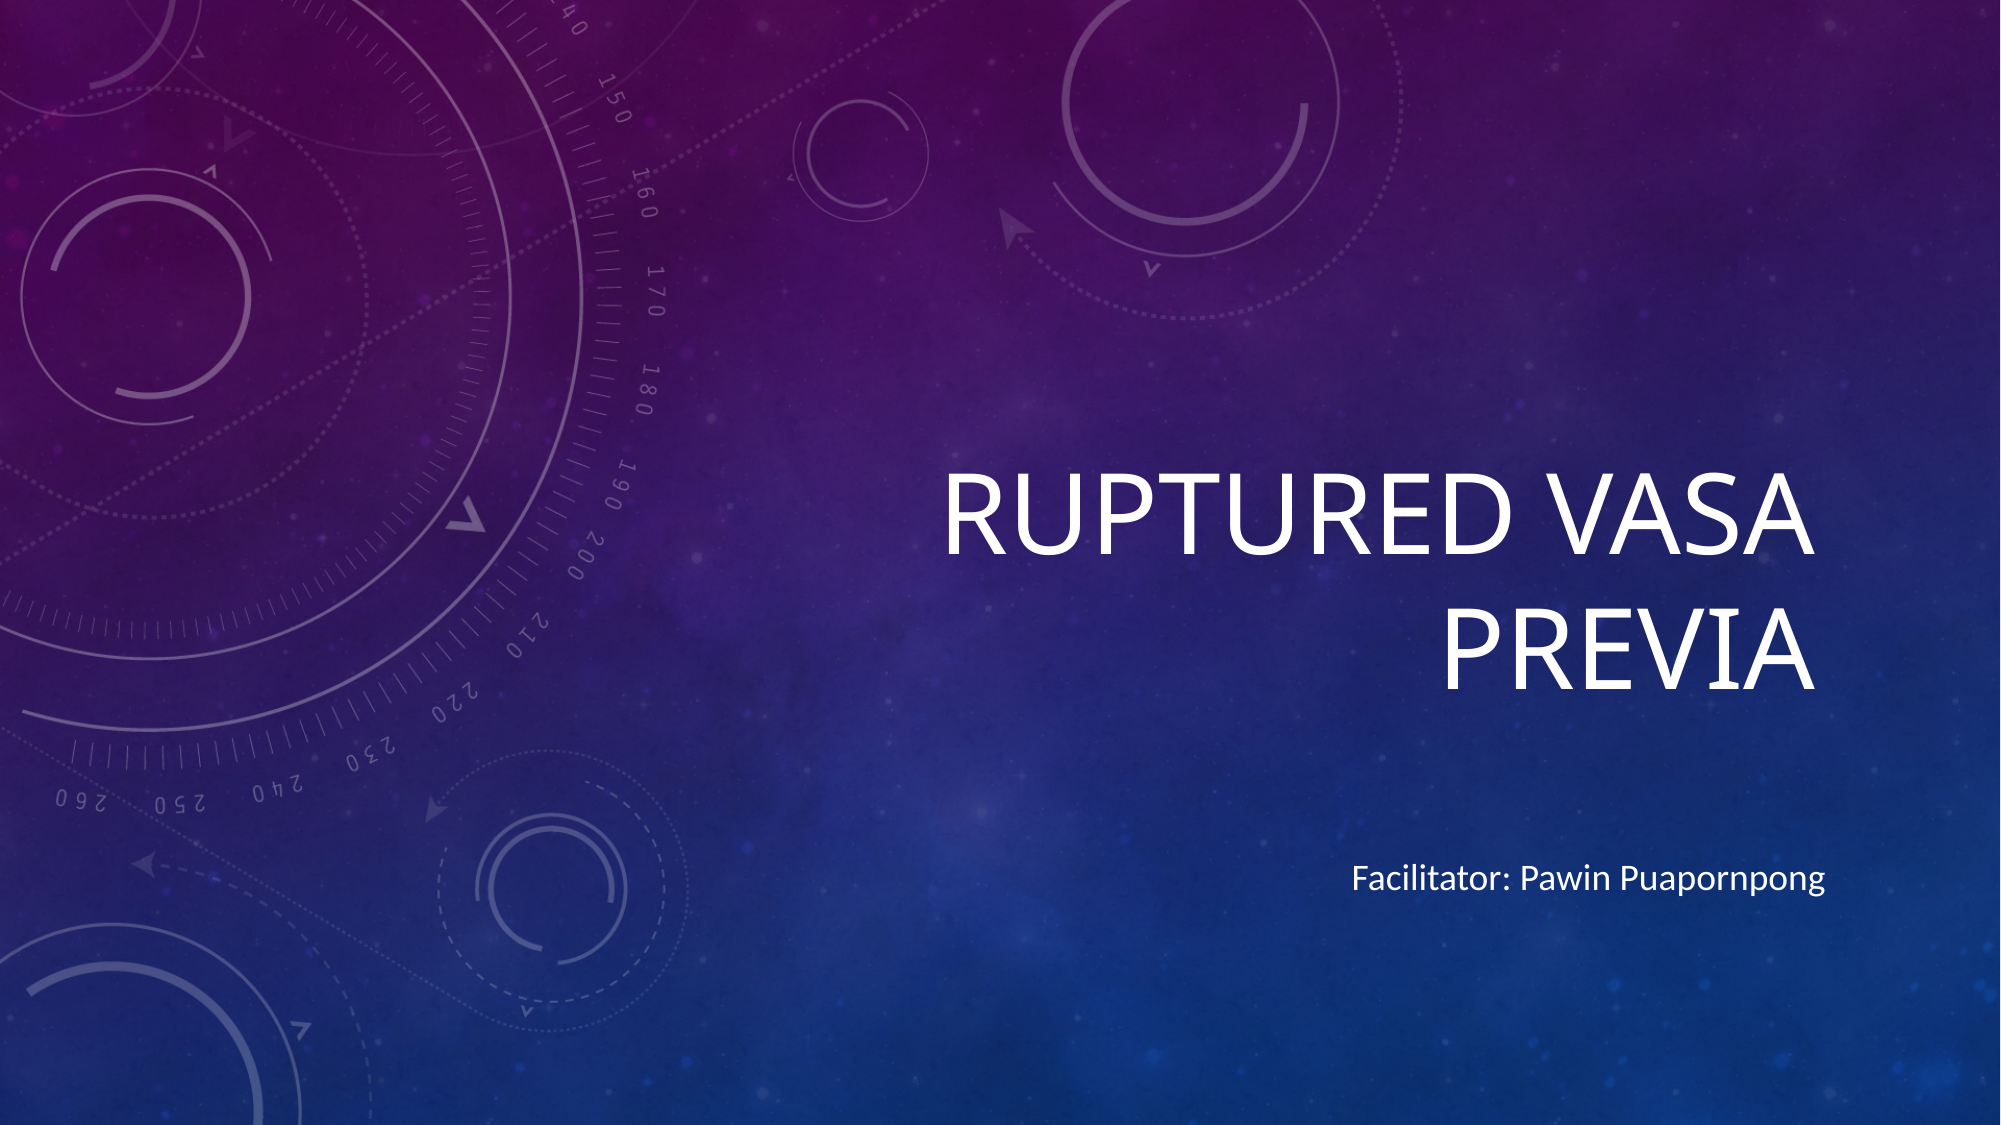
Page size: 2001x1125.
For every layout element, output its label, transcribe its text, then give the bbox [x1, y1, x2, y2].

picture [0, 0, 2001, 1125]
title Ruptured Vasa Previa [650, 322, 1831, 720]
text_box Facilitator: Pawin Puapornpong [893, 845, 1841, 906]
